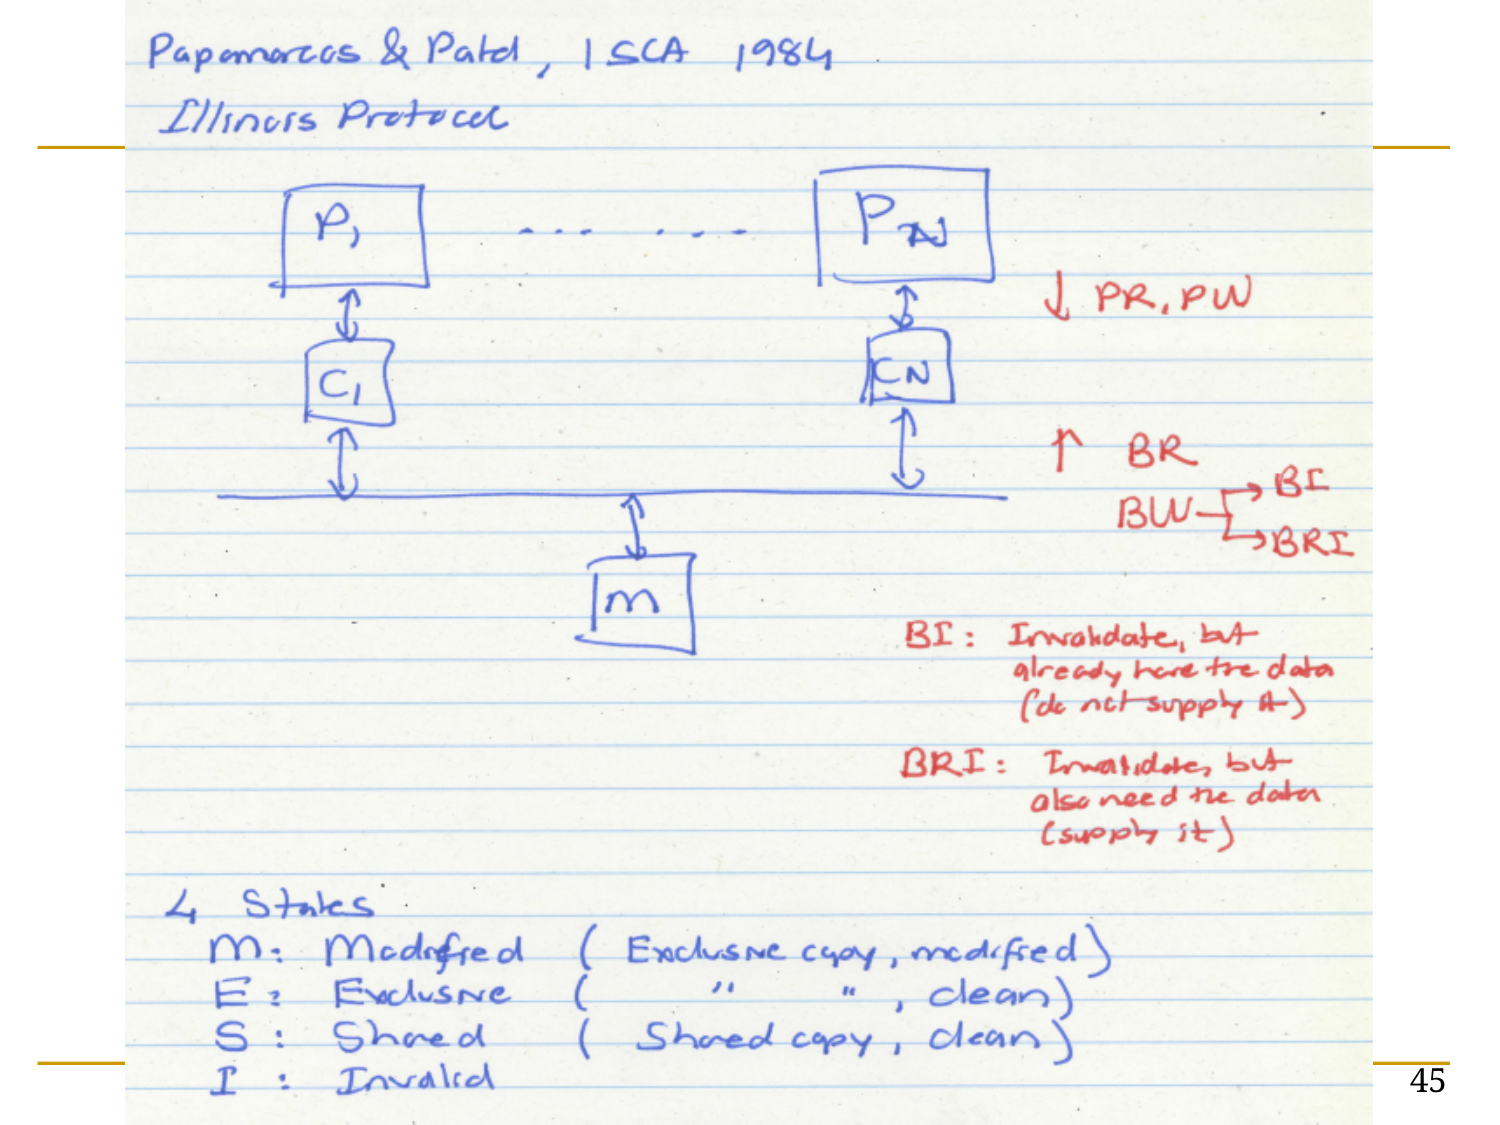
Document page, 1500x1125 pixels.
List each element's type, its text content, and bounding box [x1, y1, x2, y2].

slide_number 45 [1376, 1036, 1462, 1112]
picture [124, 0, 1373, 1125]
